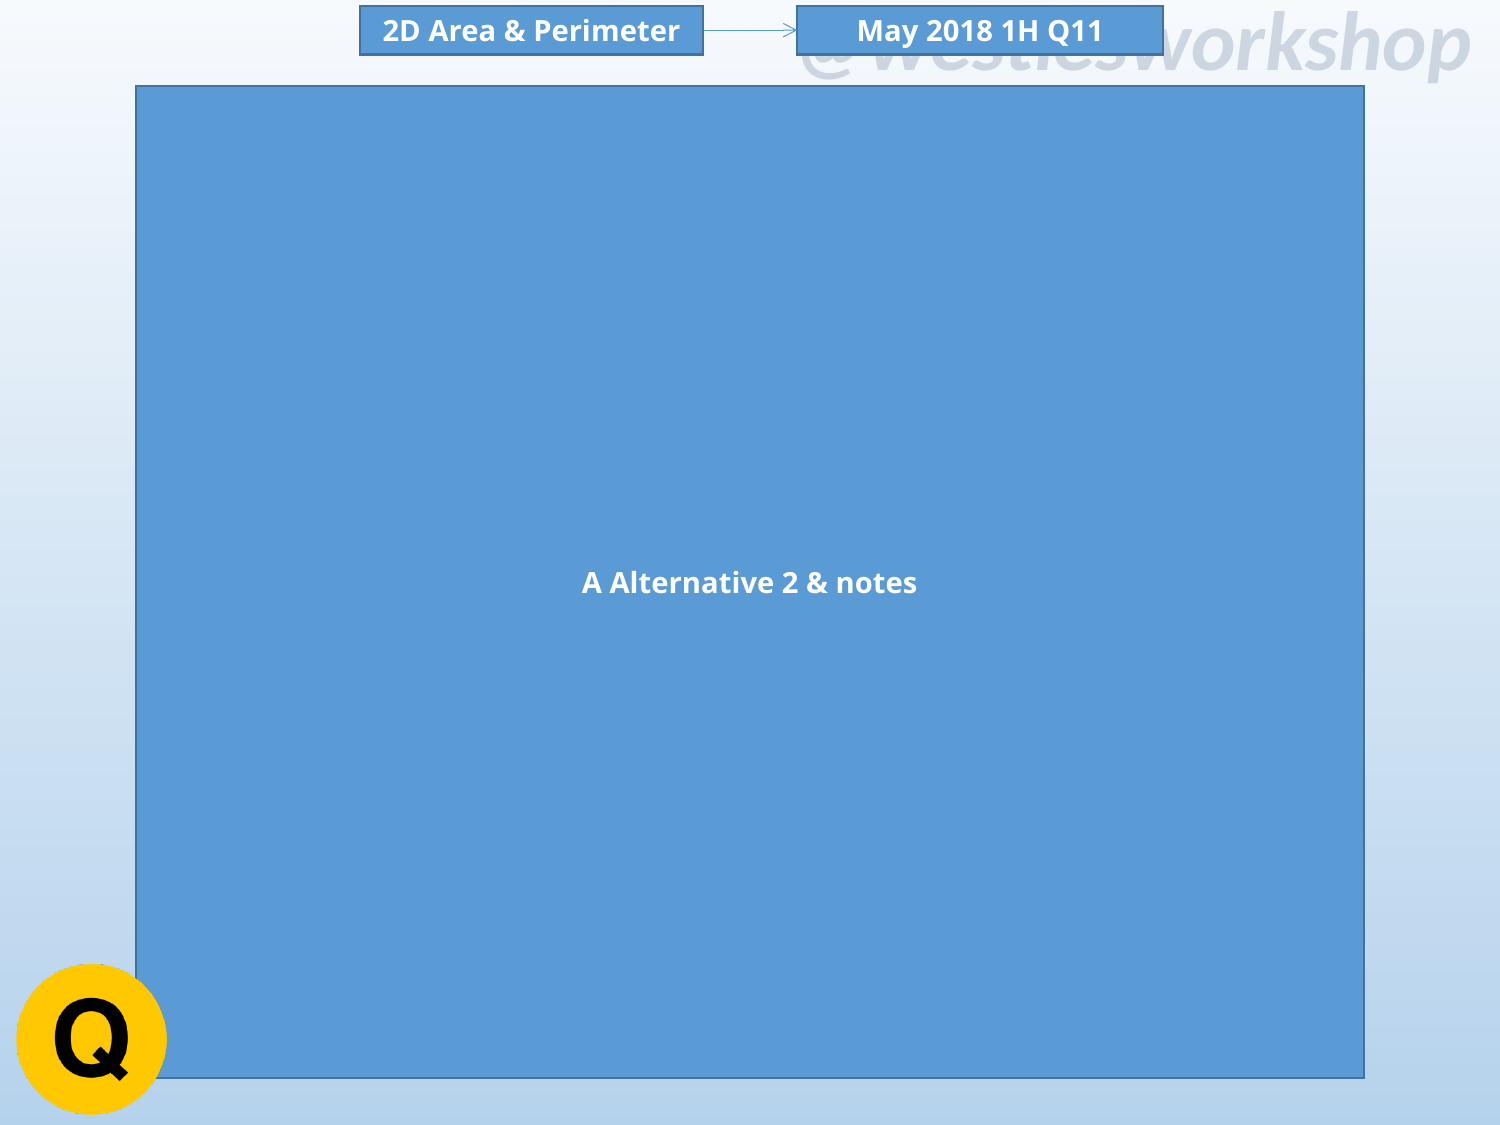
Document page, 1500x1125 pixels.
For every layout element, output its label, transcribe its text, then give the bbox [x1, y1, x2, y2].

text_box 2D Area & Perimeter [359, 5, 704, 56]
text_box May 2018 1H Q11 [796, 5, 1164, 56]
picture [0, 86, 1365, 1125]
